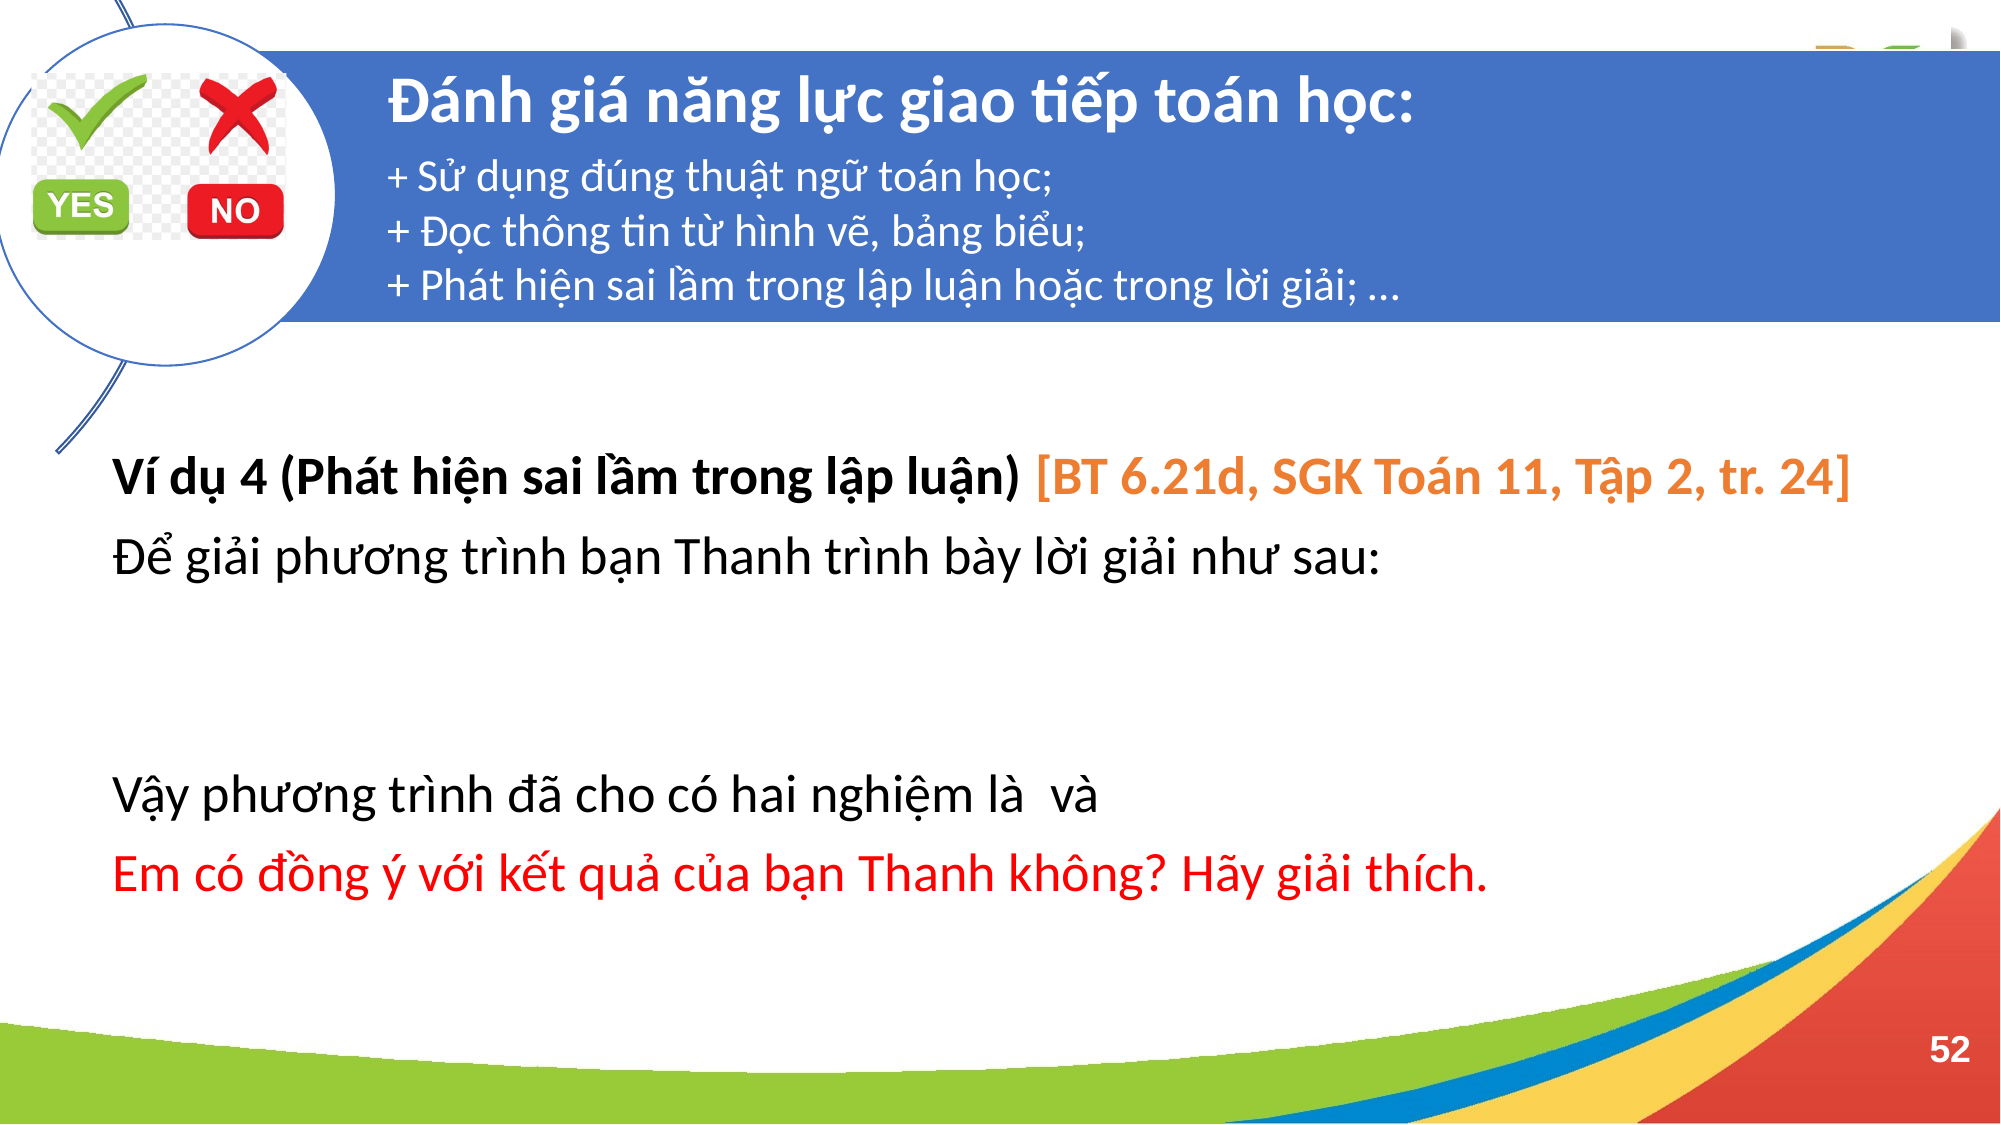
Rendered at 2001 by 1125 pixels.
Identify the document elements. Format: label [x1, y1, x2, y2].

picture [1634, 473, 1644, 489]
picture [1813, 467, 1823, 481]
picture [0, 0, 2001, 1125]
picture [31, 73, 287, 240]
picture [1406, 472, 1418, 489]
picture [247, 467, 257, 481]
text_box [0, 0, 2000, 467]
picture [1226, 472, 1236, 489]
picture [653, 467, 665, 472]
picture [1128, 476, 1140, 489]
picture [1606, 483, 1615, 490]
picture [1062, 479, 1074, 489]
picture [1062, 467, 1073, 474]
picture [738, 472, 750, 489]
picture [795, 472, 803, 480]
picture [1434, 483, 1443, 490]
picture [462, 472, 473, 478]
picture [551, 483, 560, 490]
picture [794, 492, 805, 498]
picture [956, 483, 965, 490]
picture [846, 483, 855, 490]
picture [875, 473, 885, 489]
picture [617, 483, 626, 490]
picture [362, 483, 371, 490]
picture [122, 467, 134, 484]
picture [178, 472, 188, 489]
picture [306, 467, 316, 476]
